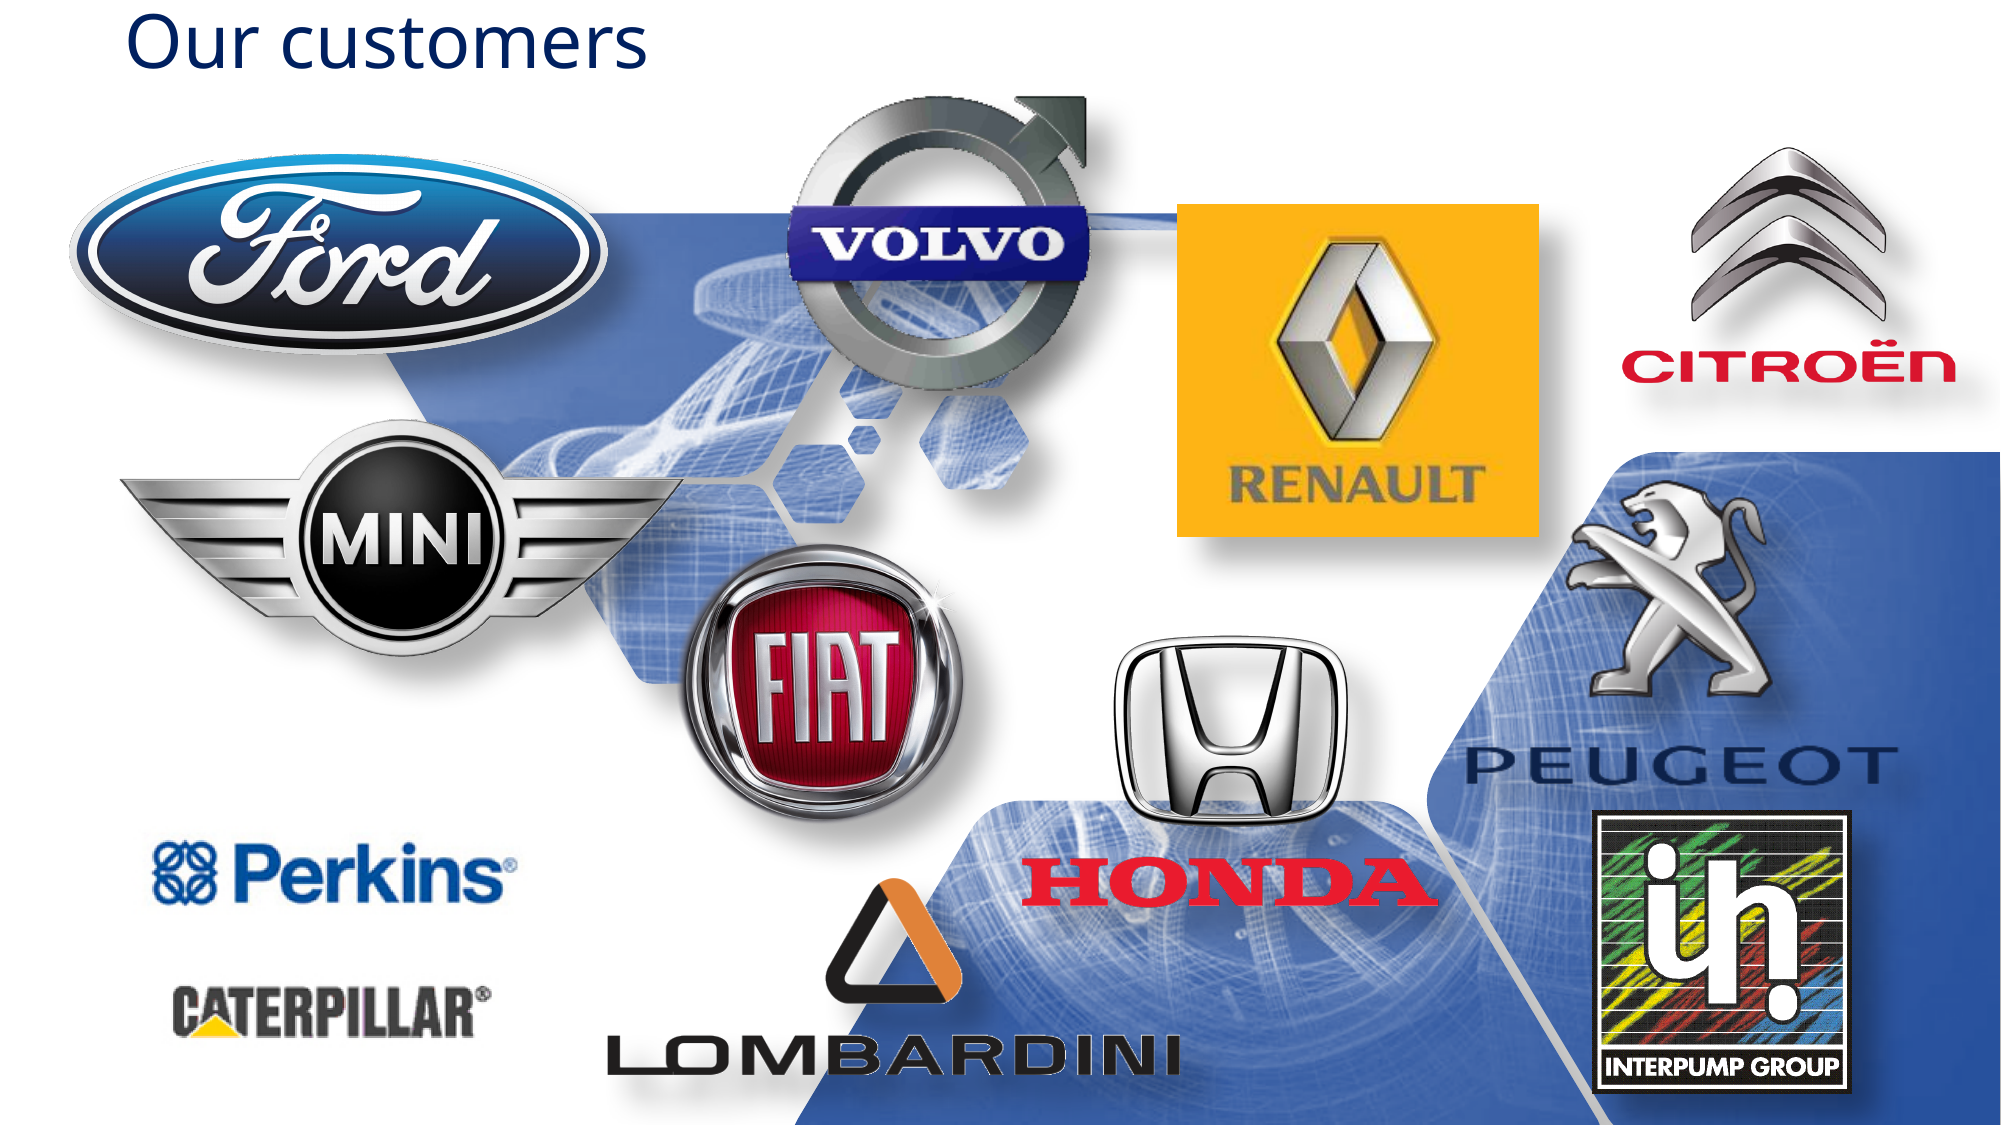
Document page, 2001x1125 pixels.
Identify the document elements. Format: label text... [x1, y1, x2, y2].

picture [1592, 810, 1852, 1094]
picture [119, 419, 970, 832]
picture [69, 148, 608, 355]
picture [1614, 90, 1962, 438]
text_box Our customers [0, 0, 776, 78]
picture [1177, 204, 1901, 787]
picture [607, 627, 1439, 1075]
picture [106, 794, 602, 1075]
picture [708, 48, 1171, 436]
